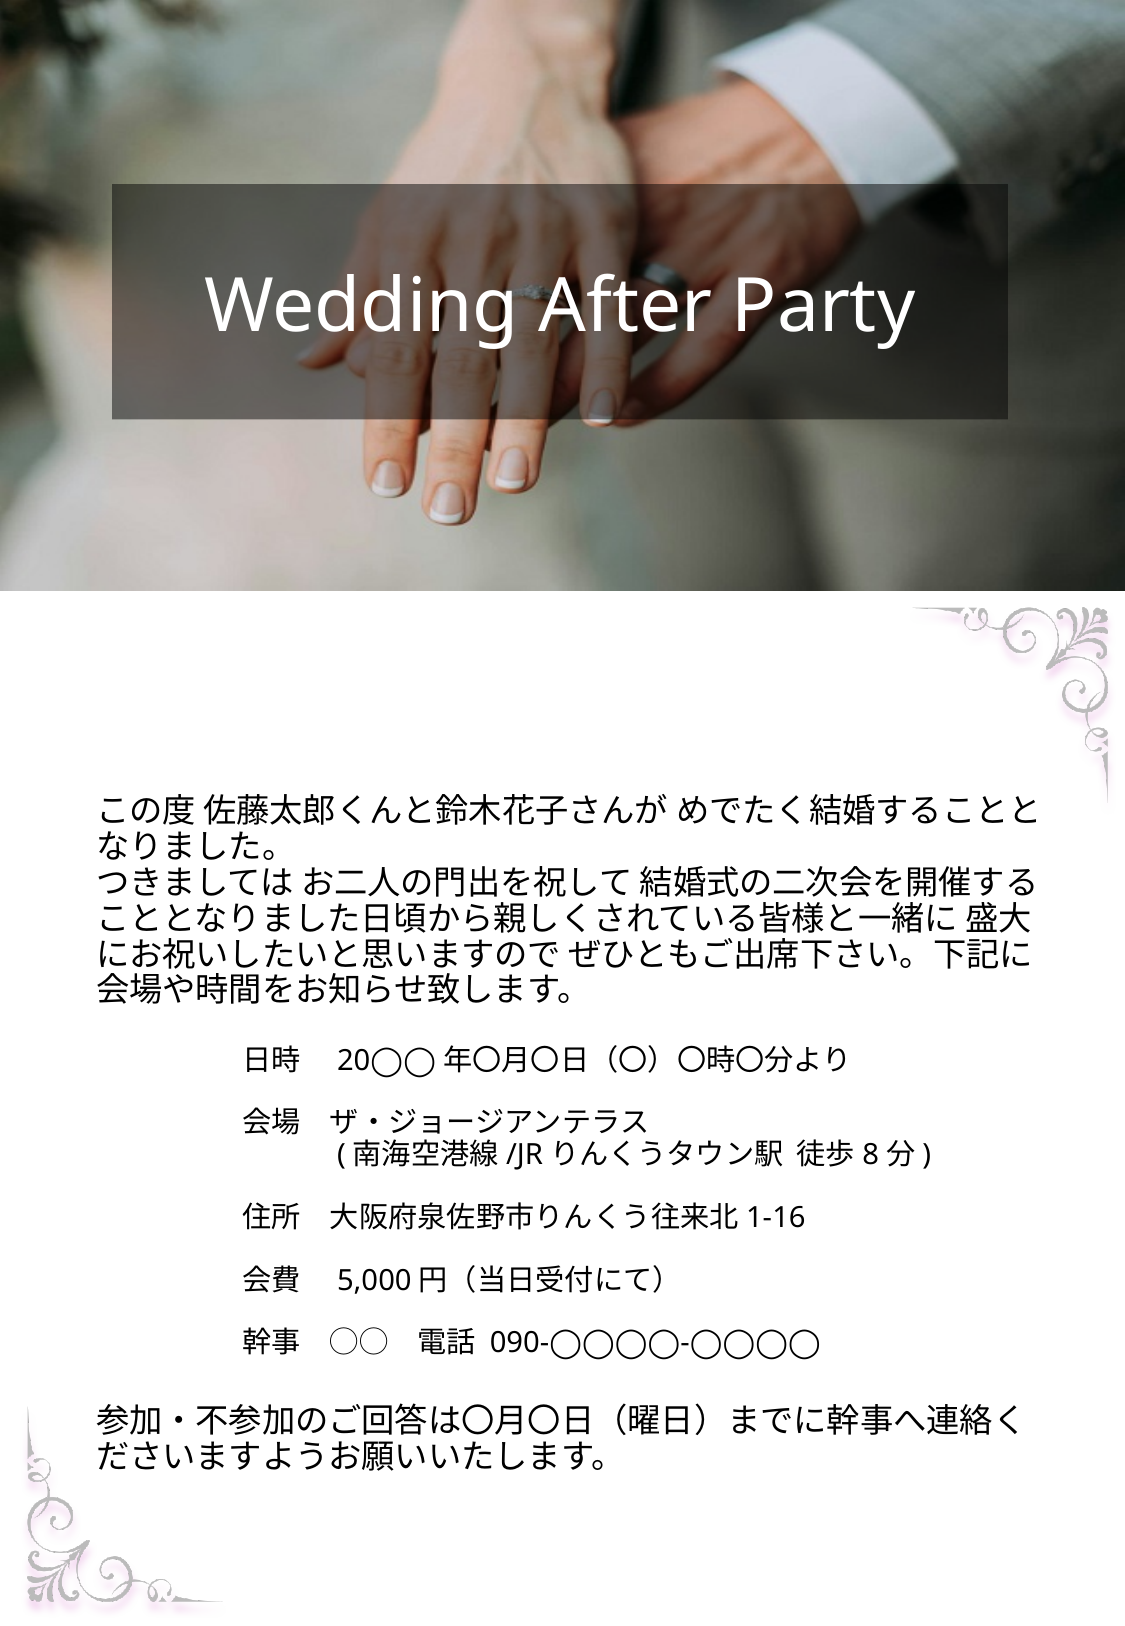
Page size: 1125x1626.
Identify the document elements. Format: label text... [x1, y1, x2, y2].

picture [0, 0, 1125, 592]
picture [26, 1405, 224, 1603]
picture [912, 607, 1109, 804]
text_box この度 佐藤太郎くんと鈴木花子さんが めでたく結婚することとなりました。 つきましては お二人の門出を祝して 結婚式の二次会を開催することとなりました日頃から親しくされている皆様と一緒に 盛大にお祝いしたいと思いますので ぜひともご出席下さい。下記に会場や時間をお知らせ致します。 日時 20◯◯年〇月〇日（〇）〇時〇分より 会場 ザ・ジョージアンテラス (南海空港線/JRりんくうタウン駅 徒歩8分) 住所 大阪府泉佐野市りんくう往来北1-16 会費 5,000円（当日受付にて） 幹事 ◯◯ 電話 090-◯◯◯◯-◯◯◯◯ 参加・不参加のご回答は〇月〇日（曜日）までに幹事へ連絡くださいますようお願いいたします。 [81, 786, 1058, 1584]
